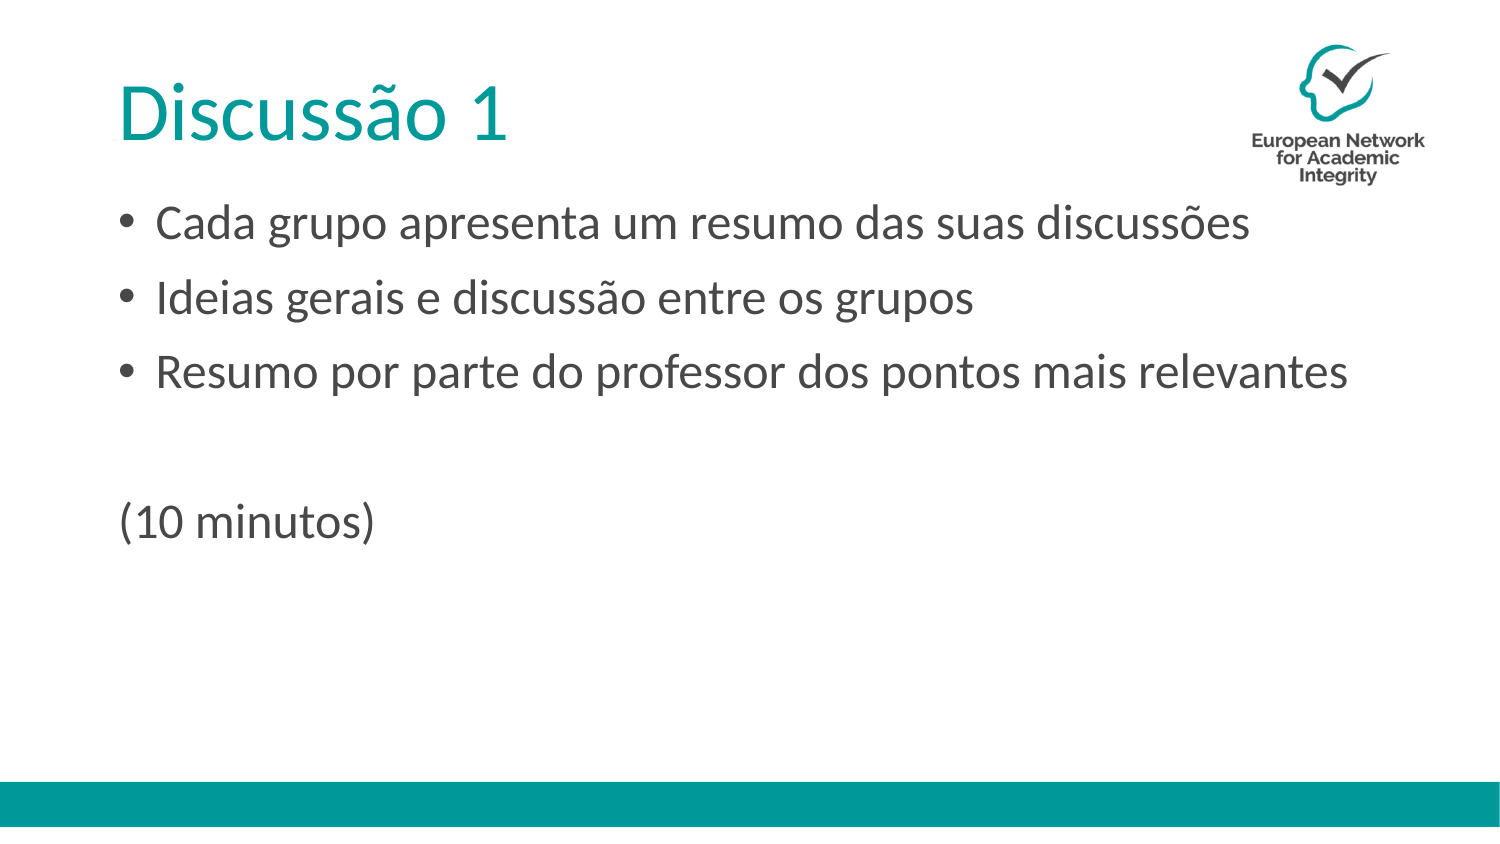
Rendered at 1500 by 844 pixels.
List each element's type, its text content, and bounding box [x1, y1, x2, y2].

title Discussão 1 [103, 44, 1238, 182]
list Cada grupo apresenta um resumo das suas discussões Ideias gerais e discussão entre os grupos Resumo por parte do professor dos pontos mais relevantes (10 minutos) [103, 188, 1397, 760]
picture [1220, 14, 1457, 216]
